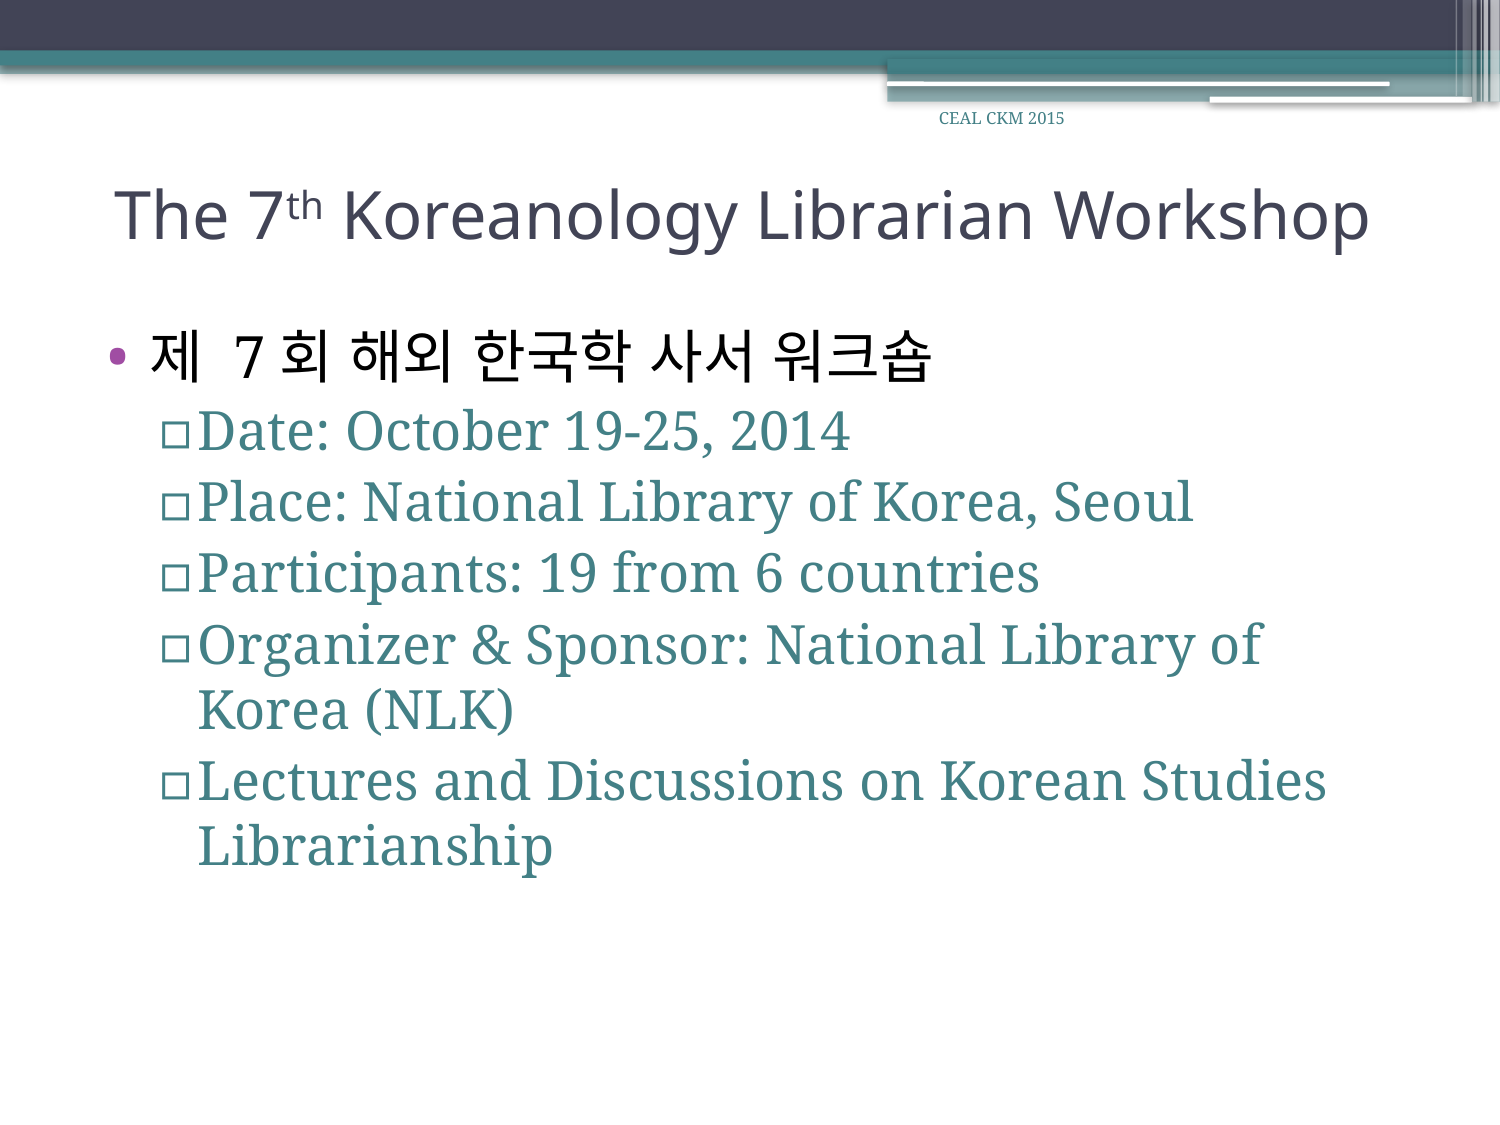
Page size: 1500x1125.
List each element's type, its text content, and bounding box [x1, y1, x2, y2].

list 제 7회 해외 한국학 사서 워크숍 Date: October 19-25, 2014 Place: National Library of Korea, Seoul Participants: 19 from 6 countries Organizer & Sponsor: National Library of Korea (NLK) Lectures and Discussions on Korean Studies Librarianship [75, 312, 1425, 1079]
footer CEAL CKM 2015 [862, 100, 1080, 176]
title The 7th Koreanology Librarian Workshop [99, 125, 1450, 300]
